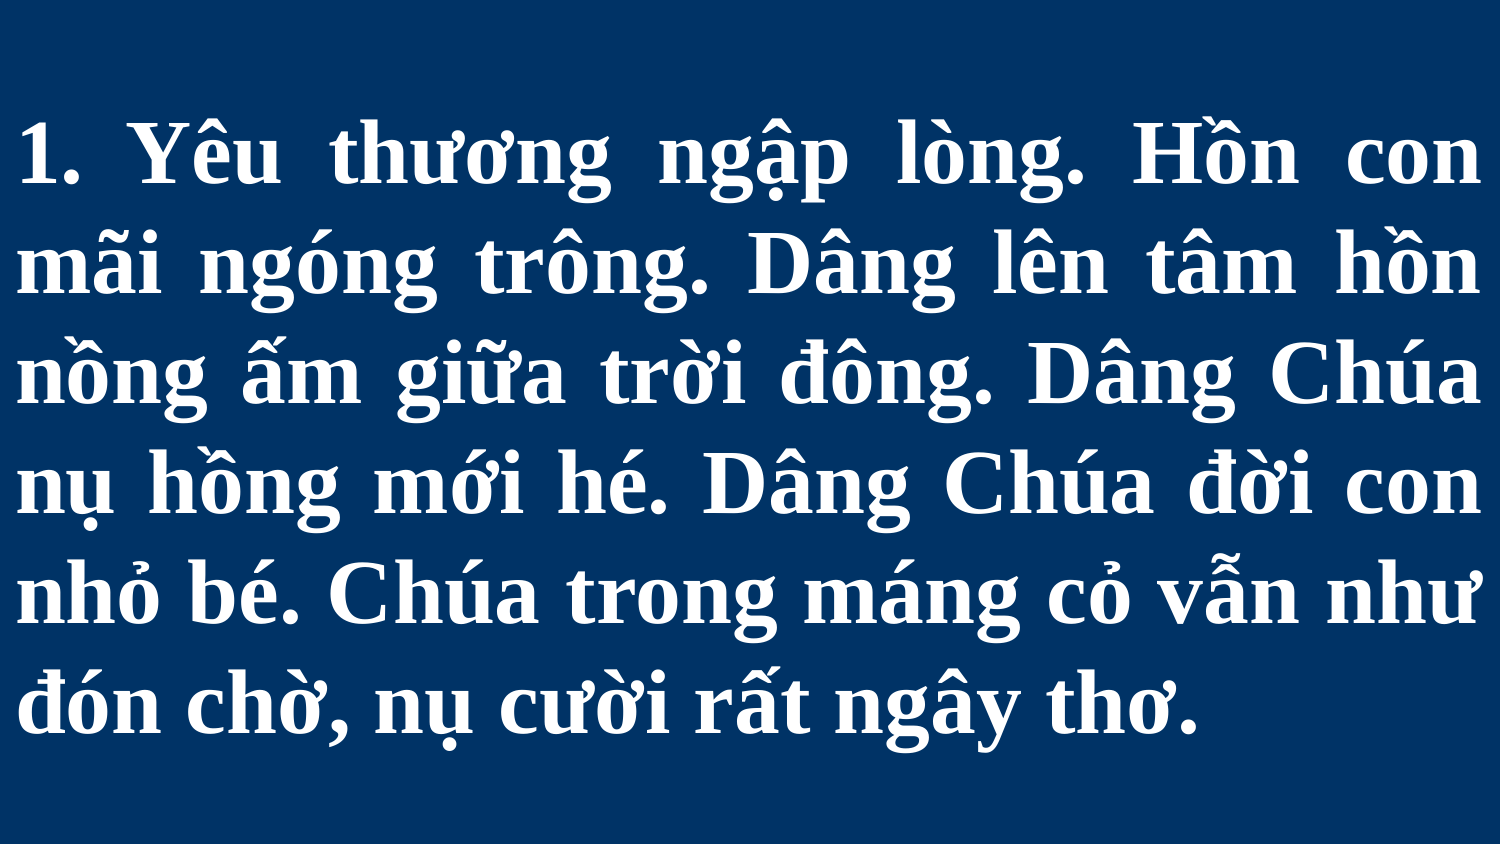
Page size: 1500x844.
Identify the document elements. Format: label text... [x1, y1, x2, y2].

title 1. Yêu thương ngập lòng. Hồn con mãi ngóng trông. Dâng lên tâm hồn nồng ấm giữa trời đông. Dâng Chúa nụ hồng mới hé. Dâng Chúa đời con nhỏ bé. Chúa trong máng cỏ vẫn như đón chờ, nụ cười rất ngây thơ. [0, 0, 1500, 844]
